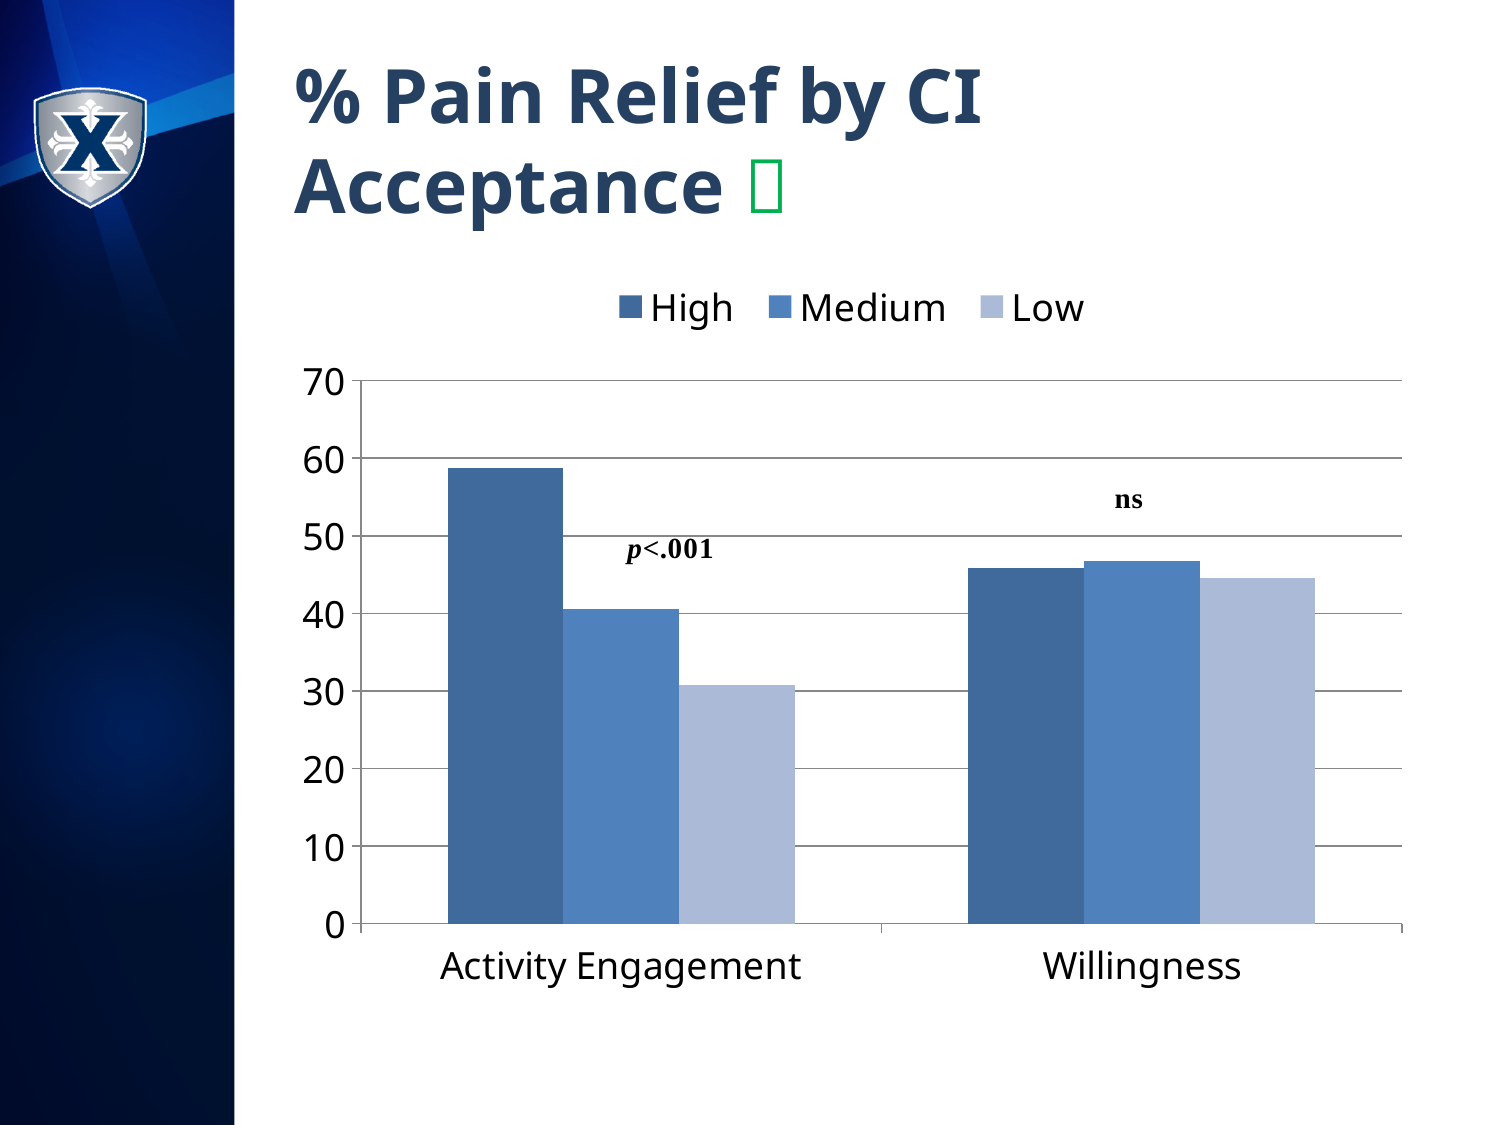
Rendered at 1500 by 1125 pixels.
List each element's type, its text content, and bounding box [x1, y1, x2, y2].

picture [0, 0, 1500, 1125]
chart [279, 262, 1426, 1006]
title % Pain Relief by CI Acceptance  [279, 45, 1425, 233]
